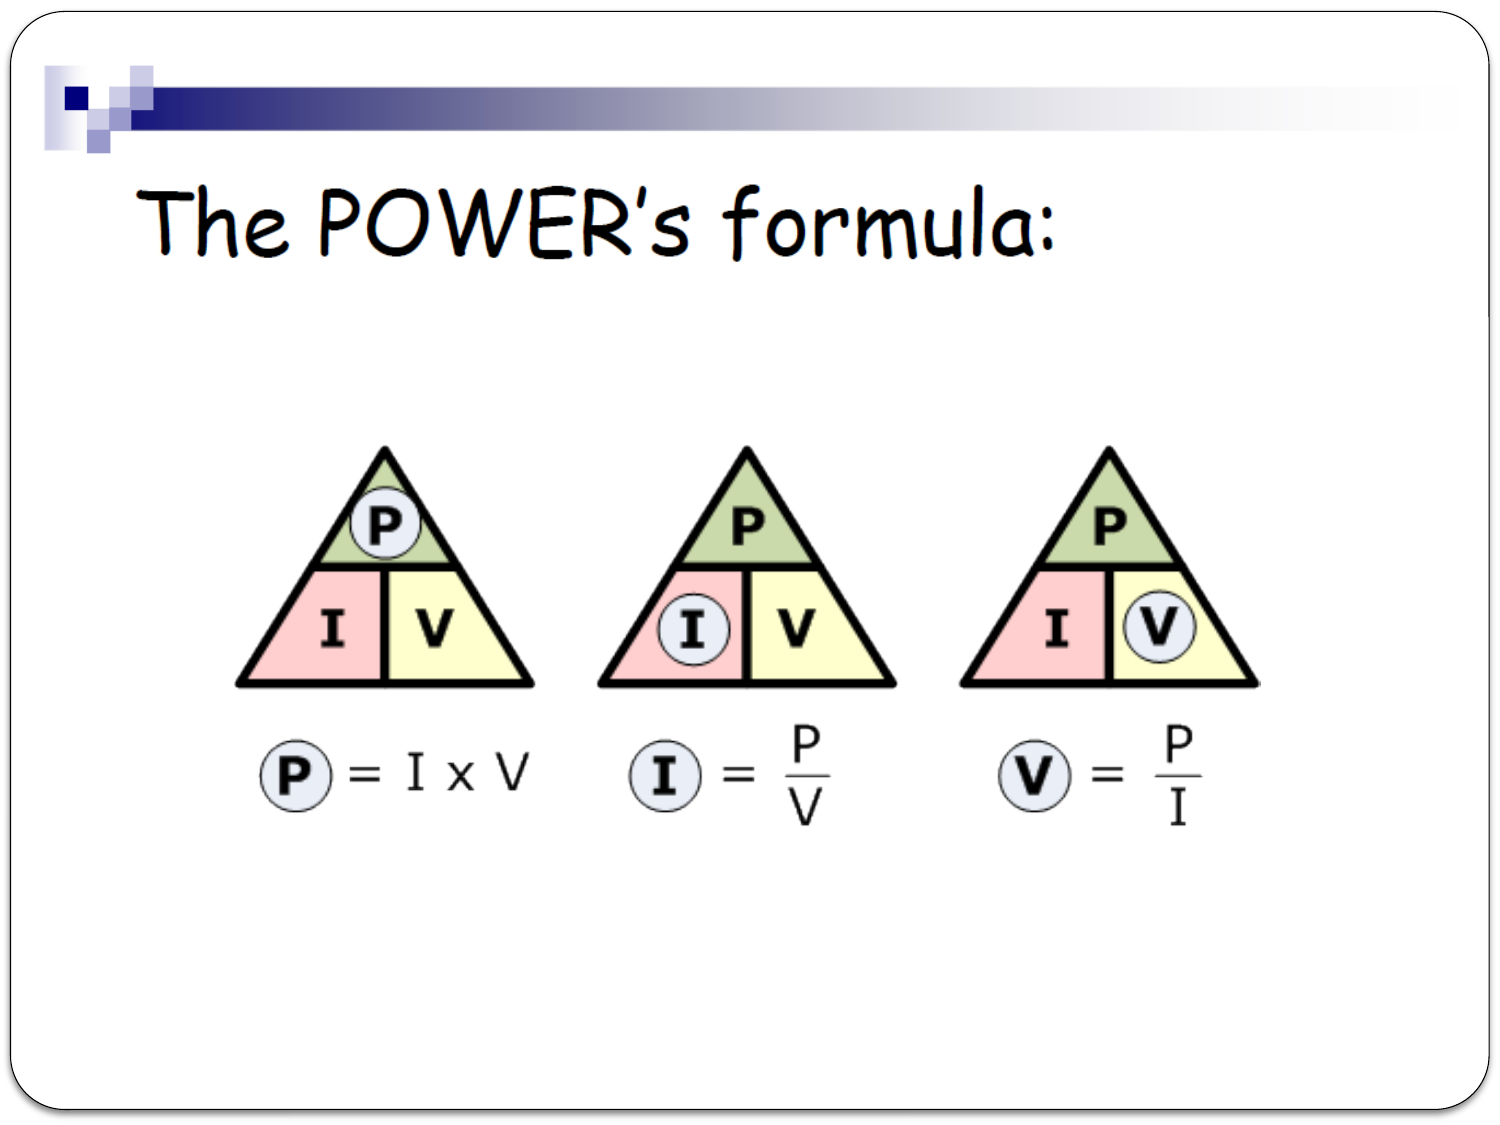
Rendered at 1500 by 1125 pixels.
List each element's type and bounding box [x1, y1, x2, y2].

picture [34, 58, 1471, 305]
picture [234, 445, 1261, 844]
